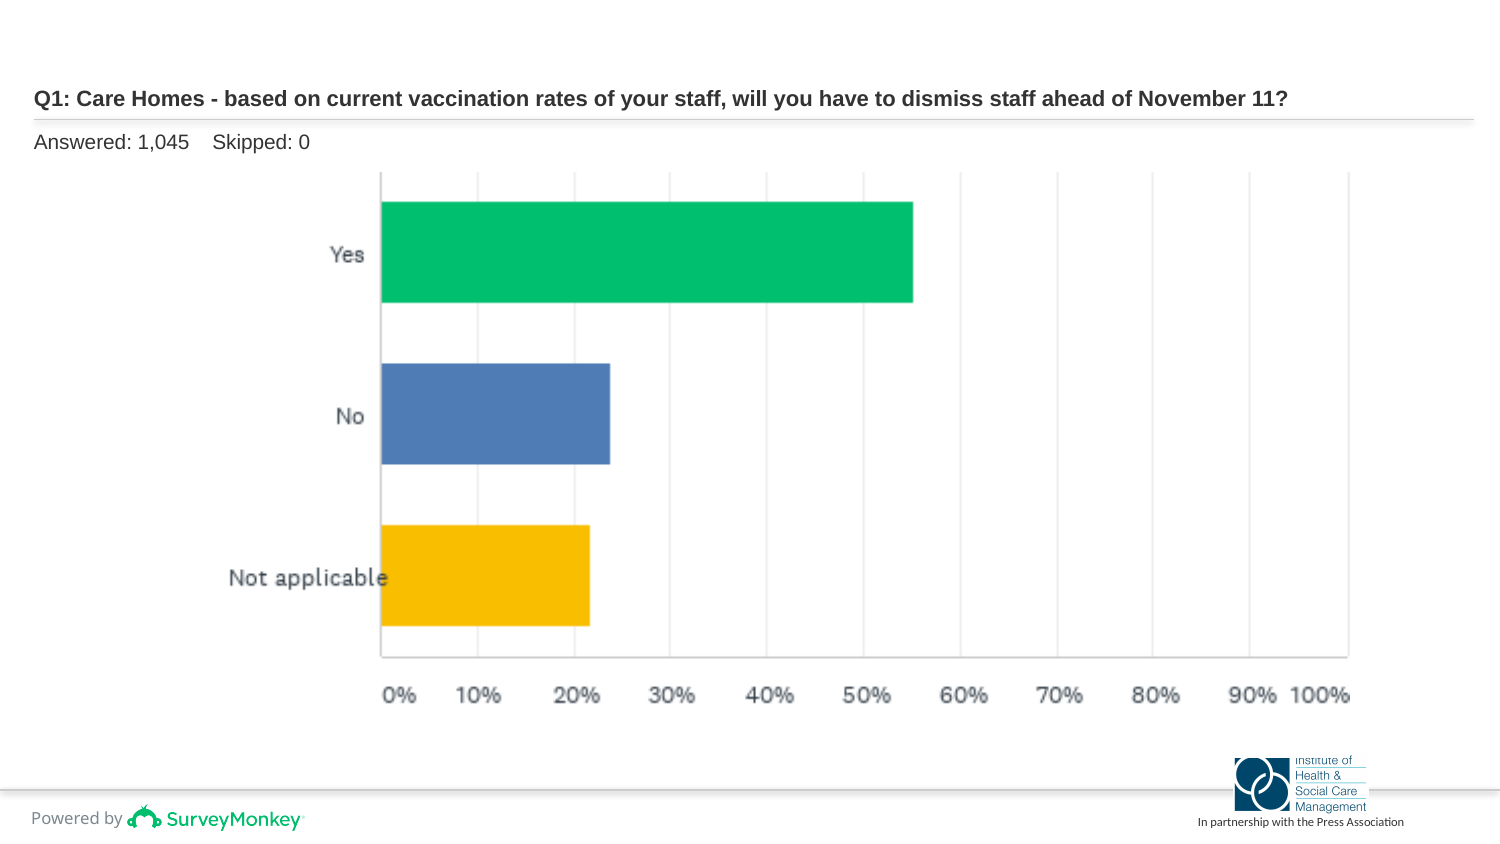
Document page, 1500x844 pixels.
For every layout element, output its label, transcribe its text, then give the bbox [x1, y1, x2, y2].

list Answered: 1,045 Skipped: 0 [18, 120, 894, 162]
picture [150, 171, 1369, 815]
picture [116, 793, 316, 842]
title Q1: Care Homes - based on current vaccination rates of your staff, will you have to dismiss staff ahead of November 11? [18, 54, 1369, 119]
